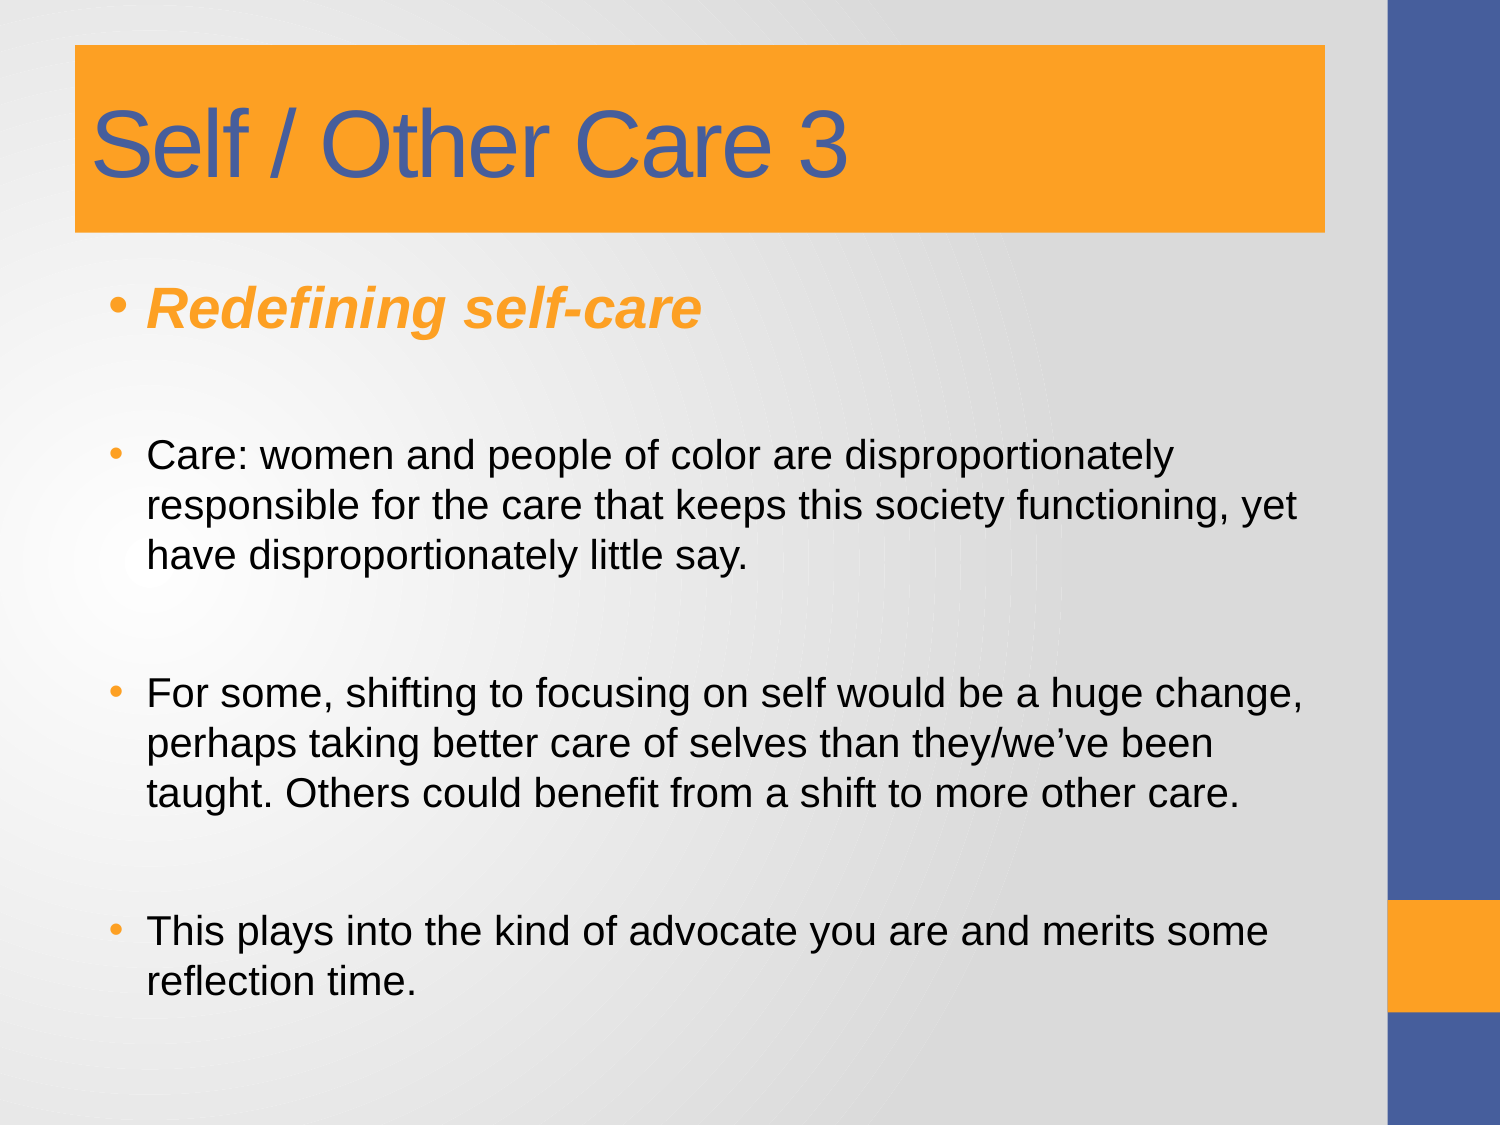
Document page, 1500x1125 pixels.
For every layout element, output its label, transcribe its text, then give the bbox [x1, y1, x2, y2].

list Redefining self-care Care: women and people of color are disproportionately responsible for the care that keeps this society functioning, yet have disproportionately little say. For some, shifting to focusing on self would be a huge change, perhaps taking better care of selves than they/we’ve been taught. Others could benefit from a shift to more other care. This plays into the kind of advocate you are and merits some reflection time. [75, 262, 1325, 1050]
title Self / Other Care 3 [75, 45, 1325, 233]
